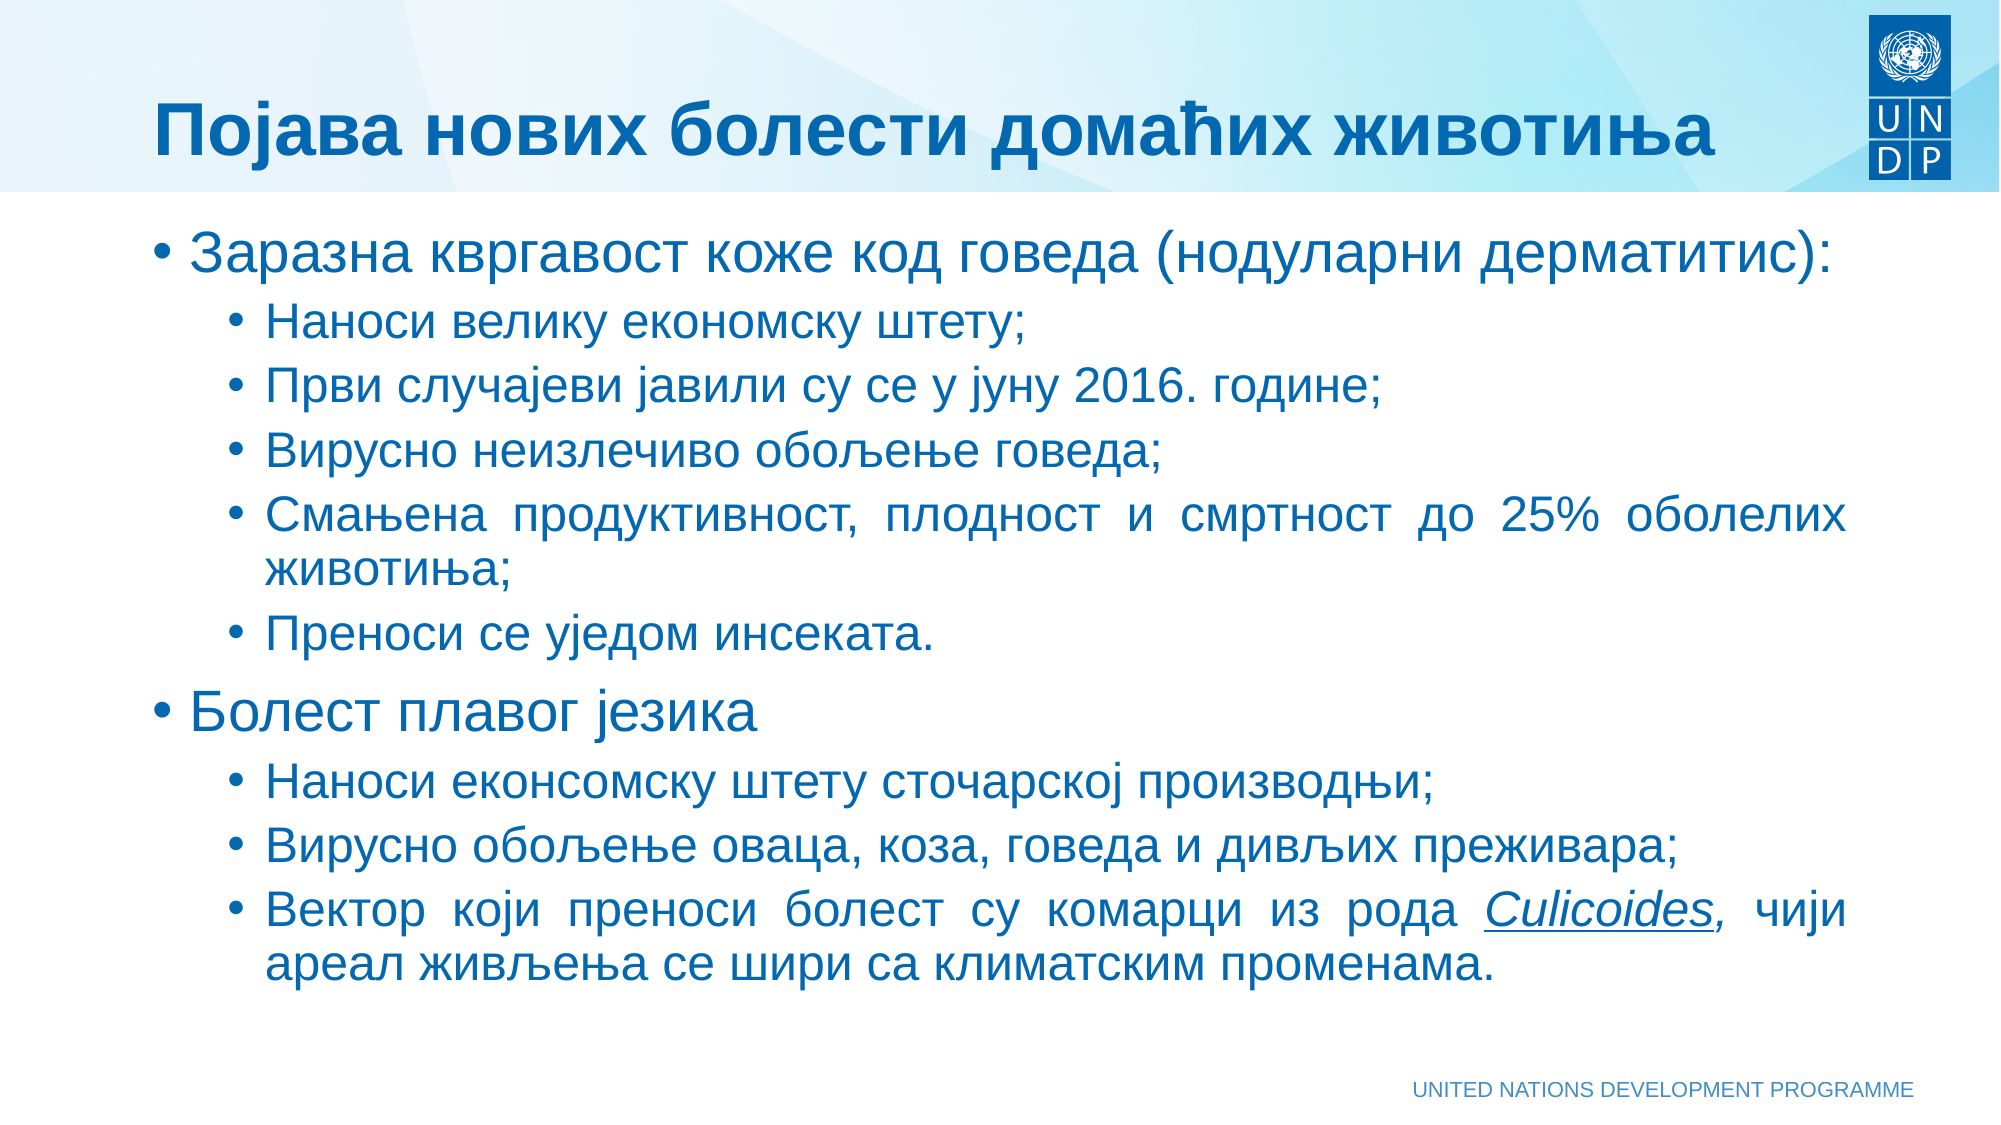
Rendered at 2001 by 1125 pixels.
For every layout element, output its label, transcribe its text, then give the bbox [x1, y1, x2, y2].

title Појава нових болести домаћих животиња [72, 14, 1798, 180]
list Заразна квргавост коже код говеда (нодуларни дерматитис): Наноси велику економску штету; Први случајеви јавили су се у јуну 2016. године; Вирусно неизлечиво обољење говеда; Смањена продуктивност, плодност и смртност до 25% оболелих животиња; Преноси се уједом инсеката. Болест плавог језика Наноси еконсомску штету сточарској производњи; Вирусно обољење оваца, коза, говеда и дивљих преживара; Вектор који преноси болест су комарци из рода Culicoides, чији ареал живљења се шири са климатским променама. [137, 214, 1863, 1014]
picture [0, 0, 2000, 192]
